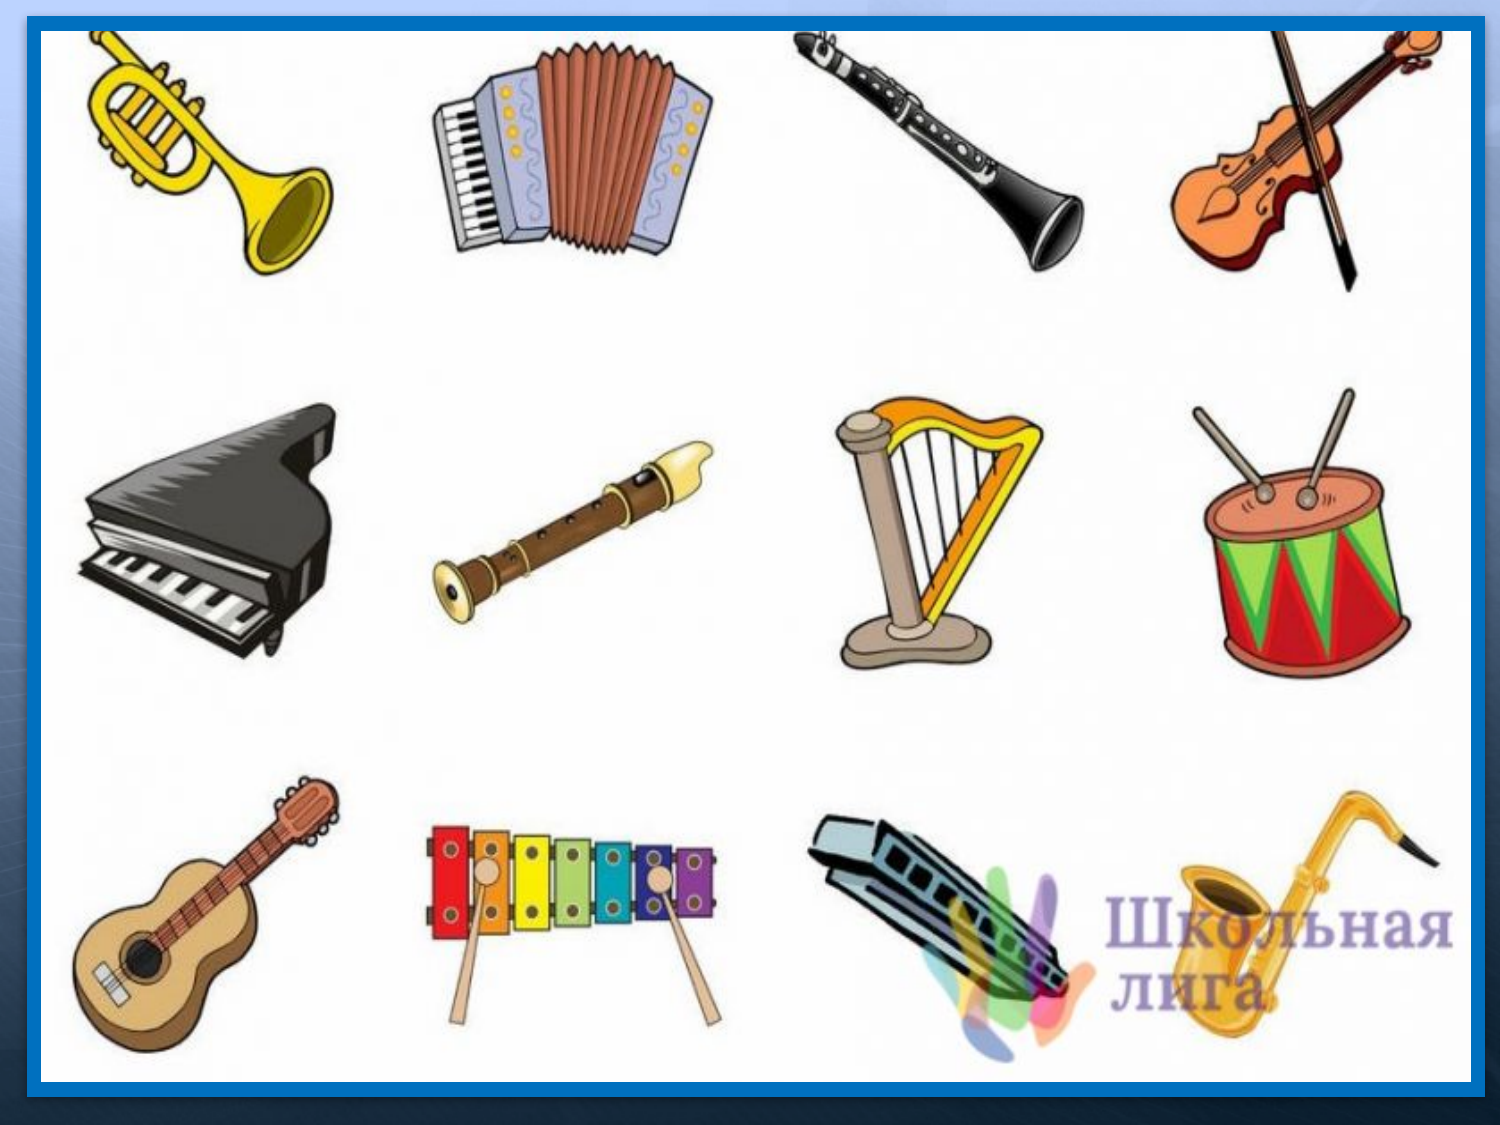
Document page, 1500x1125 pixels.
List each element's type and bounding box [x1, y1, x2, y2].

list [40, 30, 1472, 1083]
